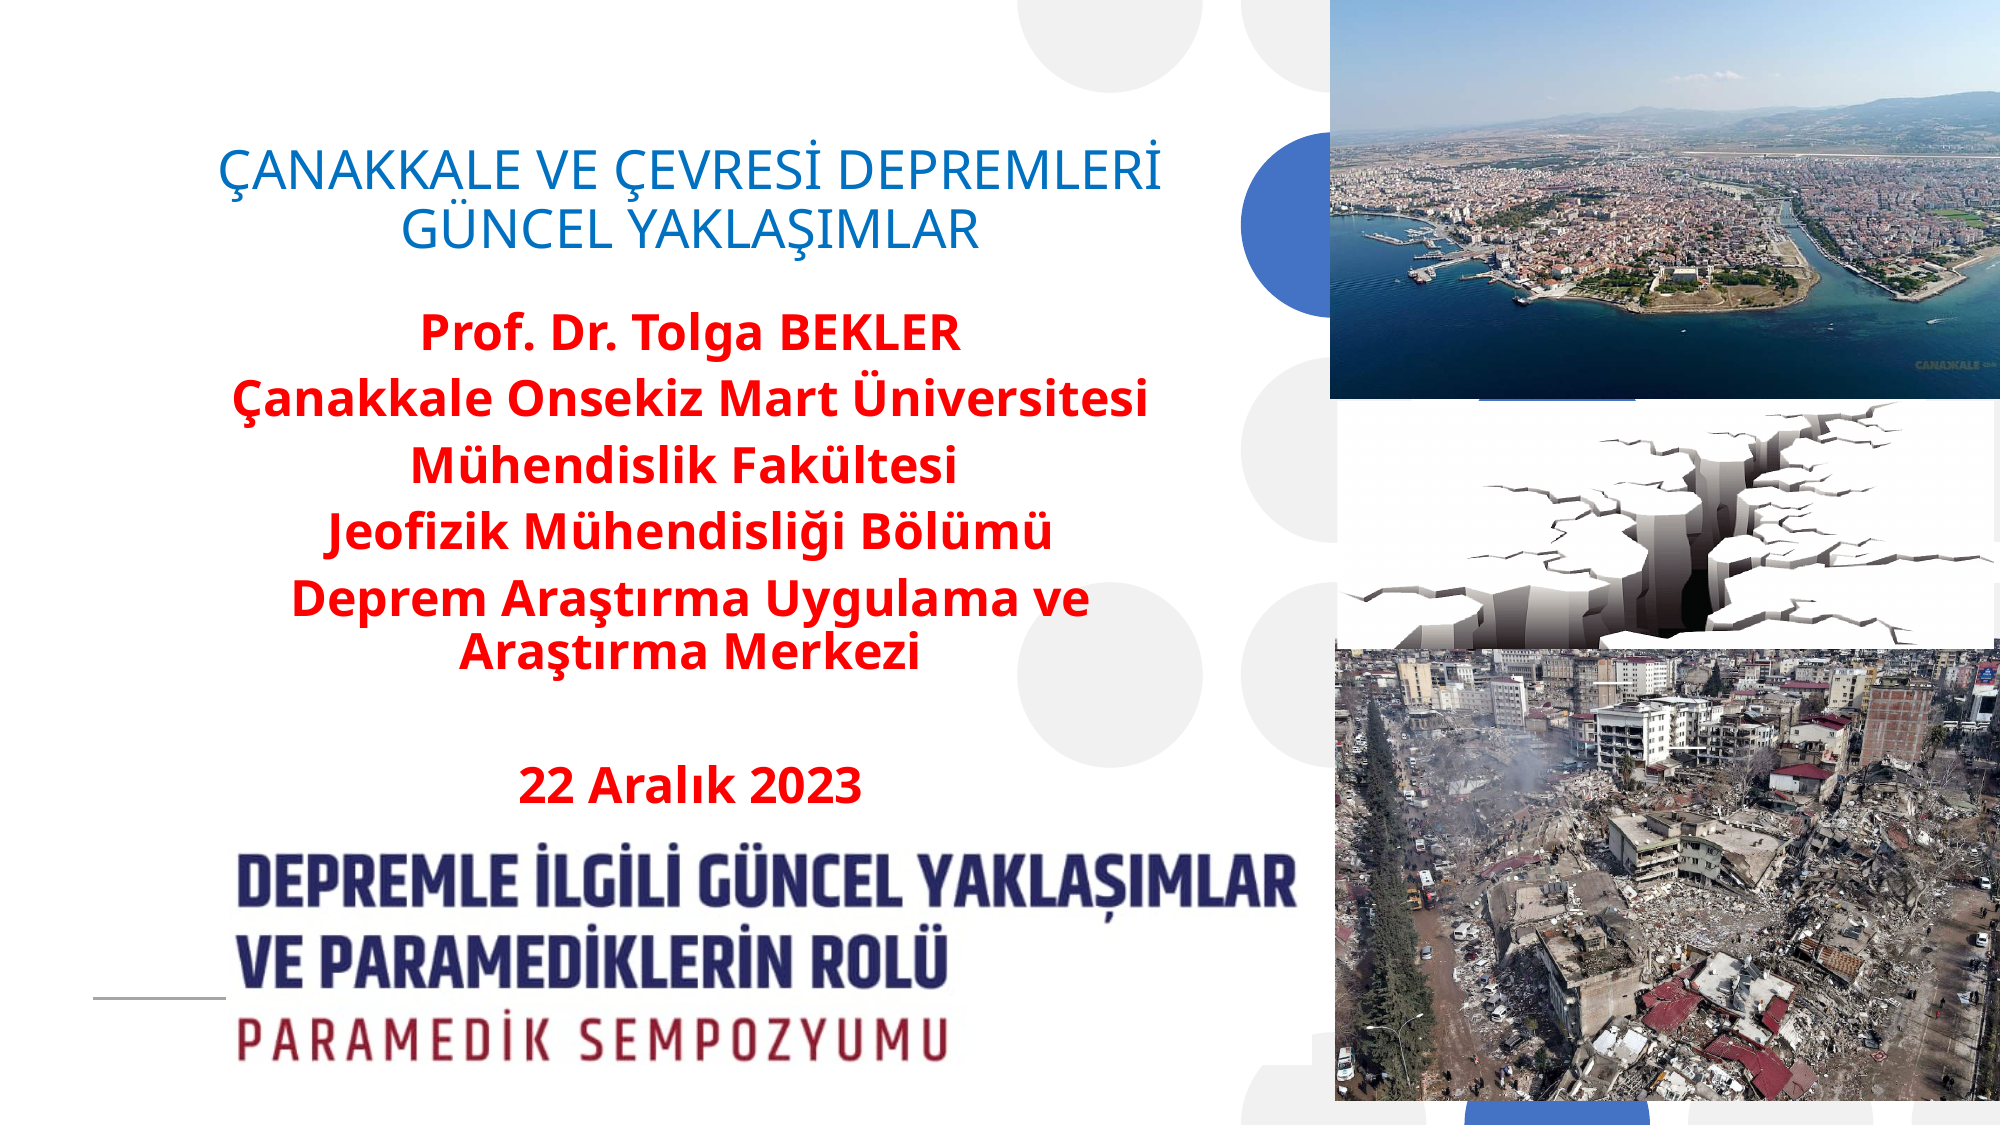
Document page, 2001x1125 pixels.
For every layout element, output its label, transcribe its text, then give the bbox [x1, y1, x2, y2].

text_box Prof. Dr. Tolga BEKLER Çanakkale Onsekiz Mart Üniversitesi Mühendislik Fakültesi Jeofizik Mühendisliği Bölümü Deprem Araştırma Uygulama ve Araştırma Merkezi 22 Aralık 2023 [183, 299, 1199, 1014]
text_box ÇANAKKALE VE ÇEVRESİ DEPREMLERİ GÜNCEL YAKLAŞIMLAR [144, 128, 1238, 346]
picture [1335, 638, 2000, 1101]
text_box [1335, 399, 1998, 652]
picture [226, 842, 1312, 1065]
picture [1330, 0, 2000, 400]
